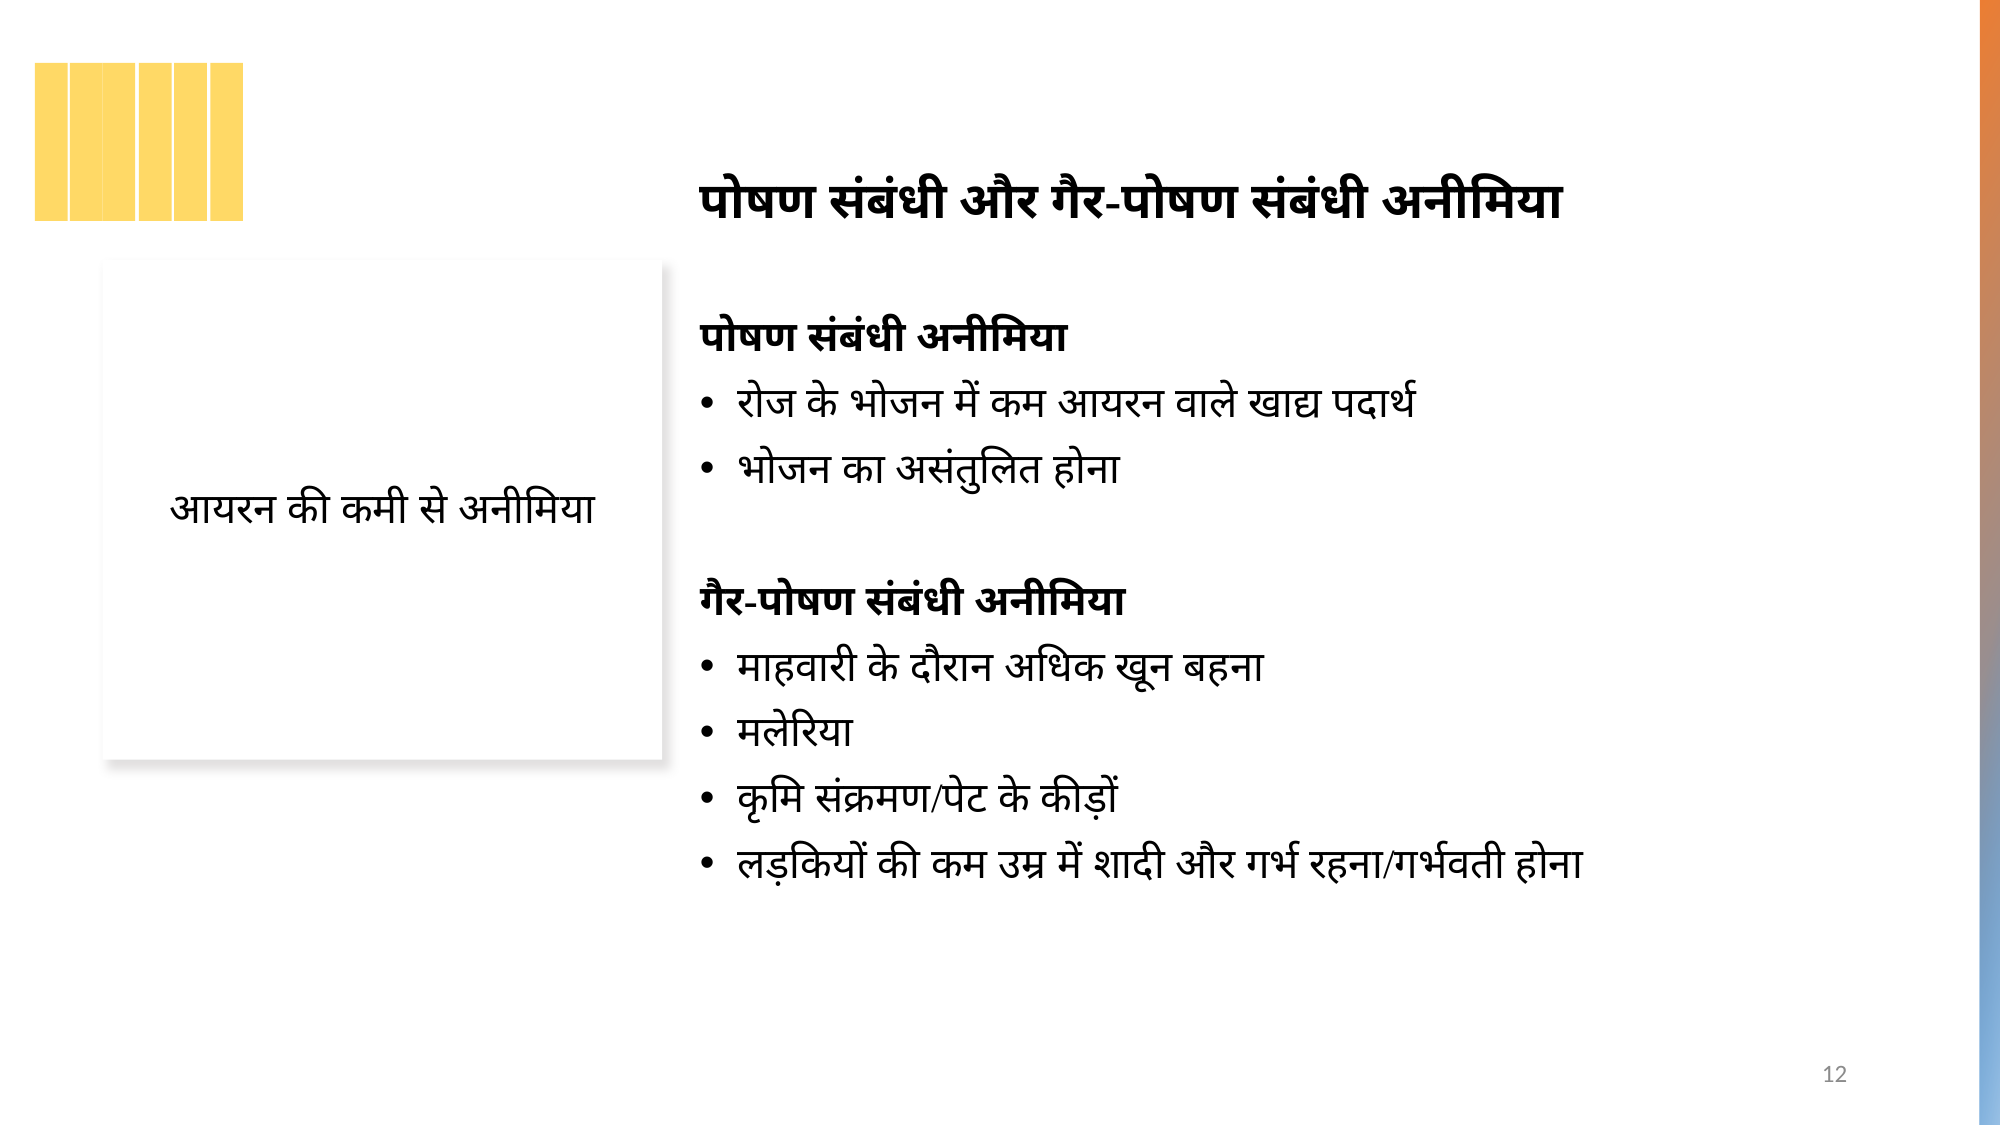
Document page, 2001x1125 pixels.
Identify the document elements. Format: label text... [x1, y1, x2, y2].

text_box [138, 62, 173, 222]
title आयरन की कमी से अनीमिया [102, 259, 663, 760]
slide_number 12 [1412, 1042, 1863, 1103]
text_box [69, 62, 102, 222]
text_box [209, 62, 244, 222]
list पोषण संबंधी और गैर-पोषण संबंधी अनीमिया पोषण संबंधी अनीमिया रोज के भोजन में कम आयरन वाले खाद्य पदार्थ भोजन का असंतुलित होना गैर-पोषण संबंधी अनीमिया माहवारी के दौरान अधिक खून बहना मलेरिया कृमि संक्रमण/पेट के कीड़ों लड़कियों की कम उम्र में शादी और गर्भ रहना/गर्भवती होना [685, 167, 1898, 956]
text_box [102, 62, 136, 222]
text_box [173, 62, 208, 222]
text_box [1979, 0, 2000, 1125]
text_box [34, 62, 69, 222]
